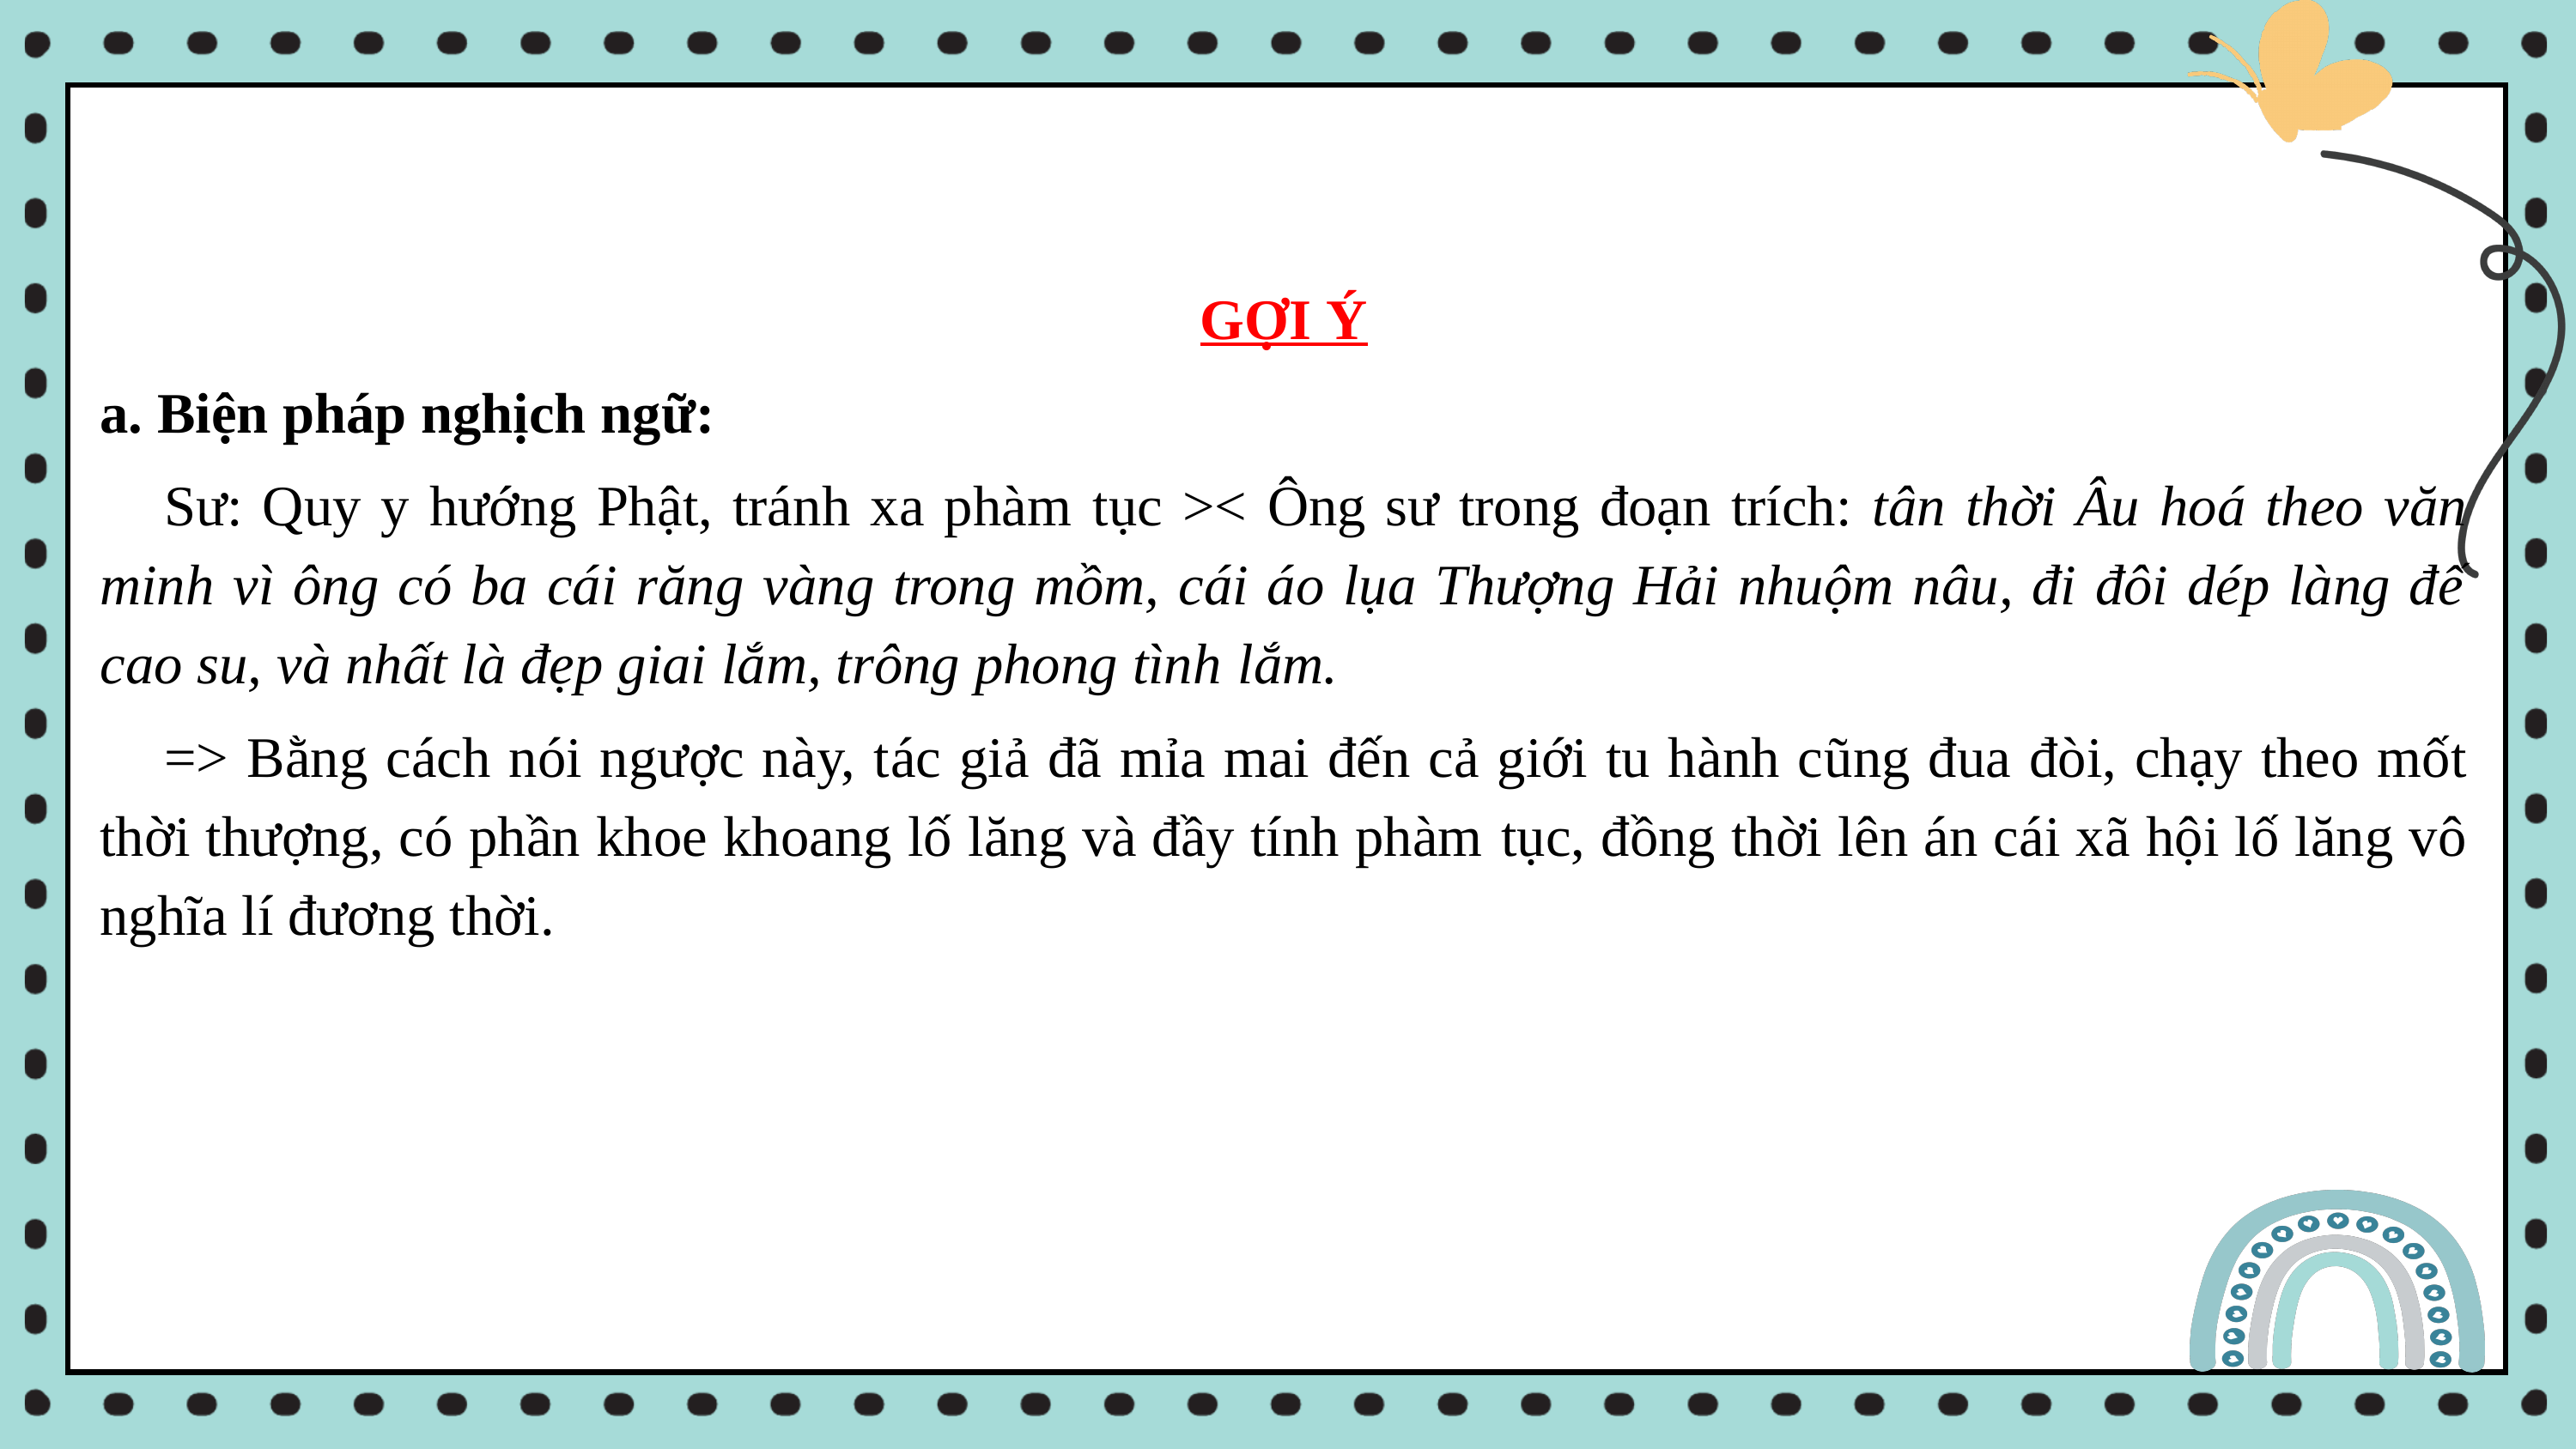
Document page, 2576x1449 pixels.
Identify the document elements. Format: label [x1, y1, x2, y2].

text_box [67, 84, 2506, 1373]
text_box [24, 31, 2548, 1416]
text_box [2187, 0, 2576, 579]
